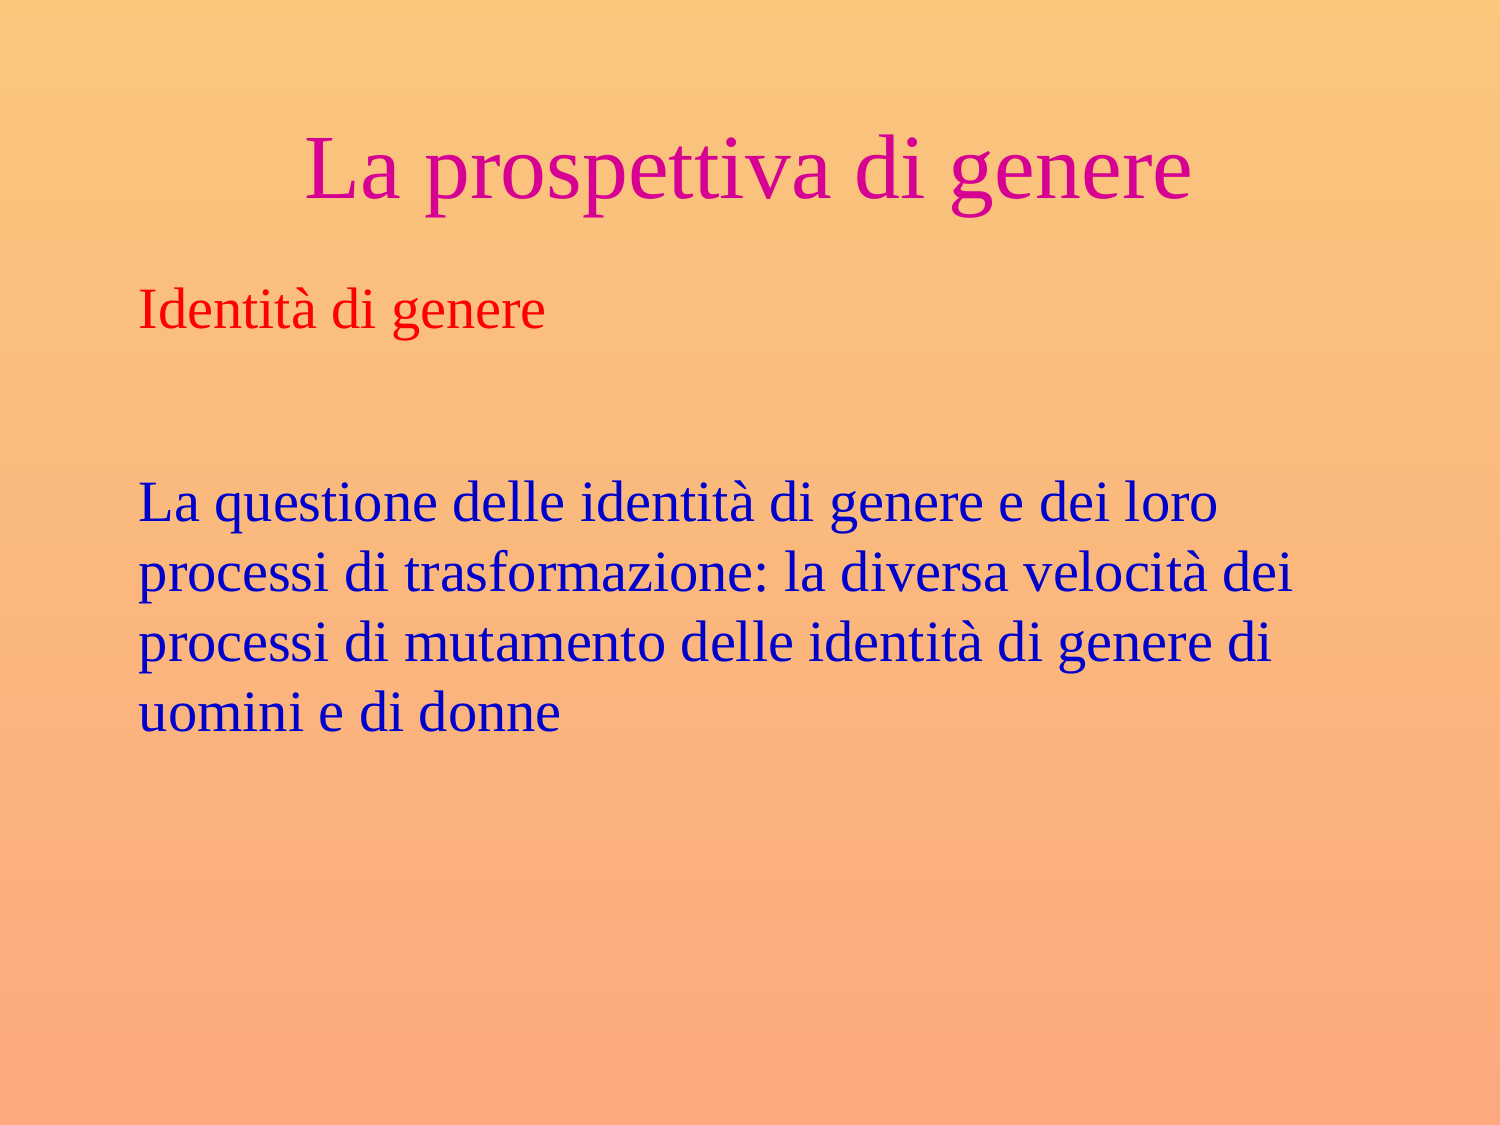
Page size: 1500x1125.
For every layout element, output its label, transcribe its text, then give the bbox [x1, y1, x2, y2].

title La prospettiva di genere [74, 67, 1426, 256]
list Identità di genere La questione delle identità di genere e dei loro processi di trasformazione: la diversa velocità dei processi di mutamento delle identità di genere di uomini e di donne [74, 262, 1426, 1006]
